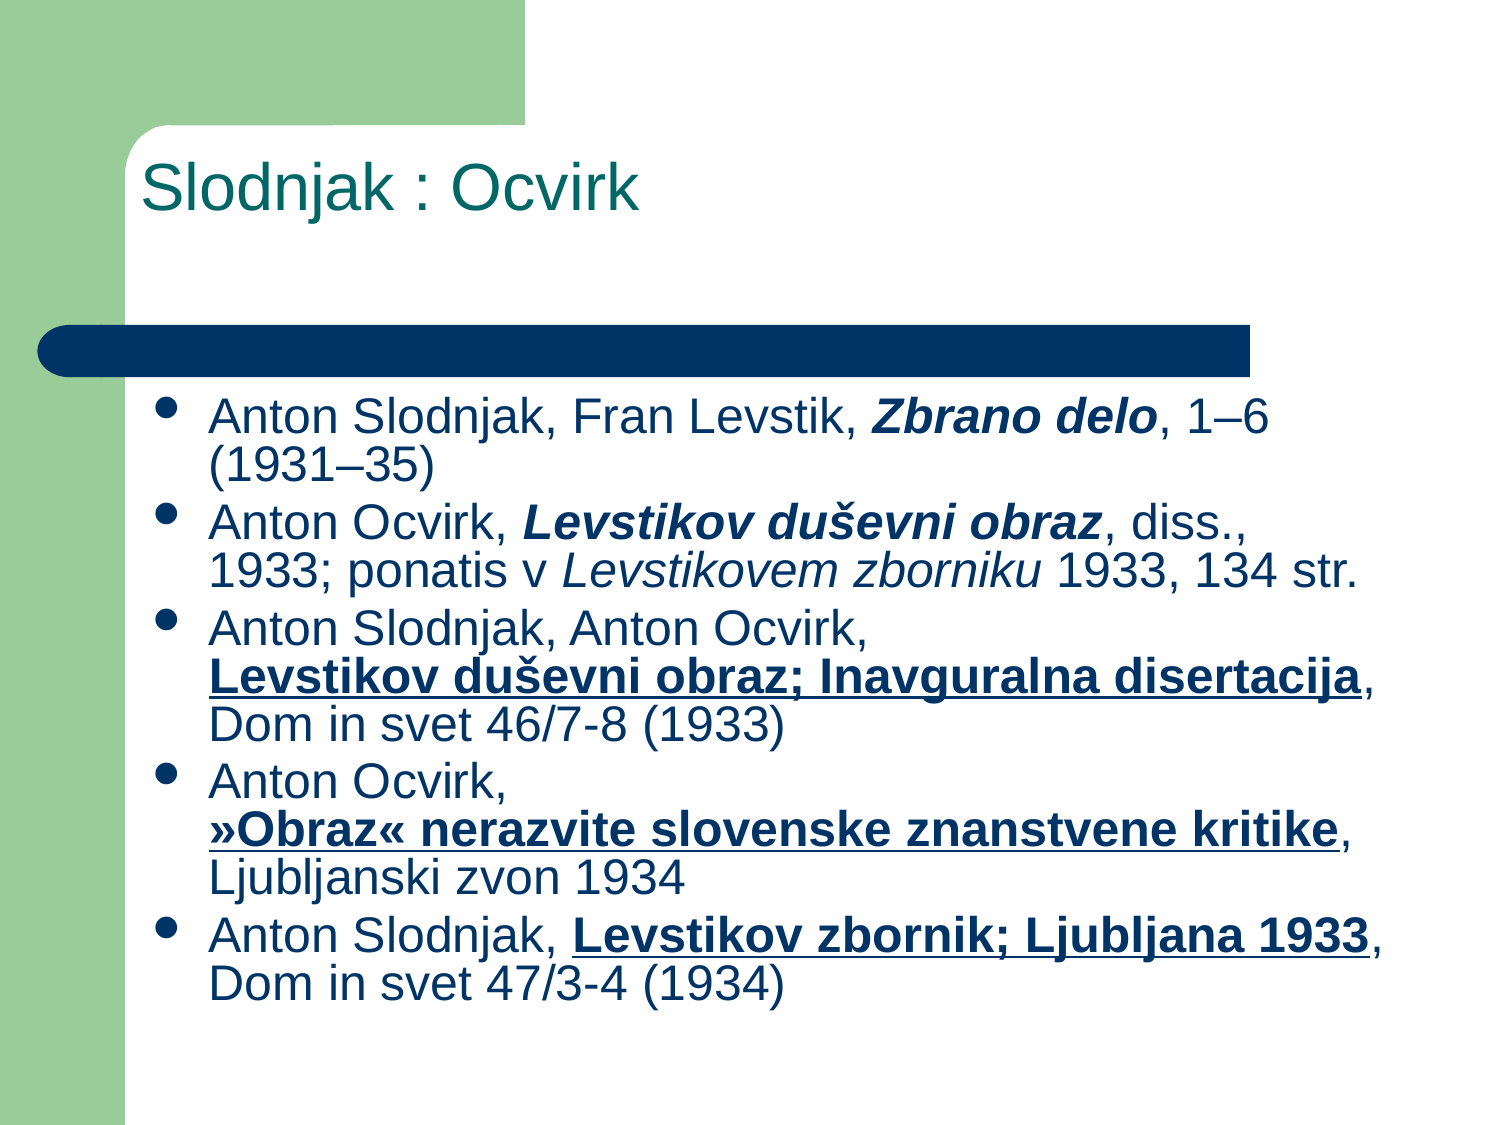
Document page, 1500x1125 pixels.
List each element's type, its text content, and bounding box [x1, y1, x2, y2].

list Anton Slodnjak, Fran Levstik, Zbrano delo, 1–6 (1931–35) Anton Ocvirk, Levstikov duševni obraz, diss., 1933; ponatis v Levstikovem zborniku 1933, 134 str. Anton Slodnjak, Anton Ocvirk, Levstikov duševni obraz; Inavguralna disertacija, Dom in svet 46/7-8 (1933) Anton Ocvirk, »Obraz« nerazvite slovenske znanstvene kritike, Ljubljanski zvon 1934 Anton Slodnjak, Levstikov zbornik; Ljubljana 1933, Dom in svet 47/3-4 (1934) [137, 387, 1400, 999]
title Slodnjak : Ocvirk [124, 124, 1426, 313]
